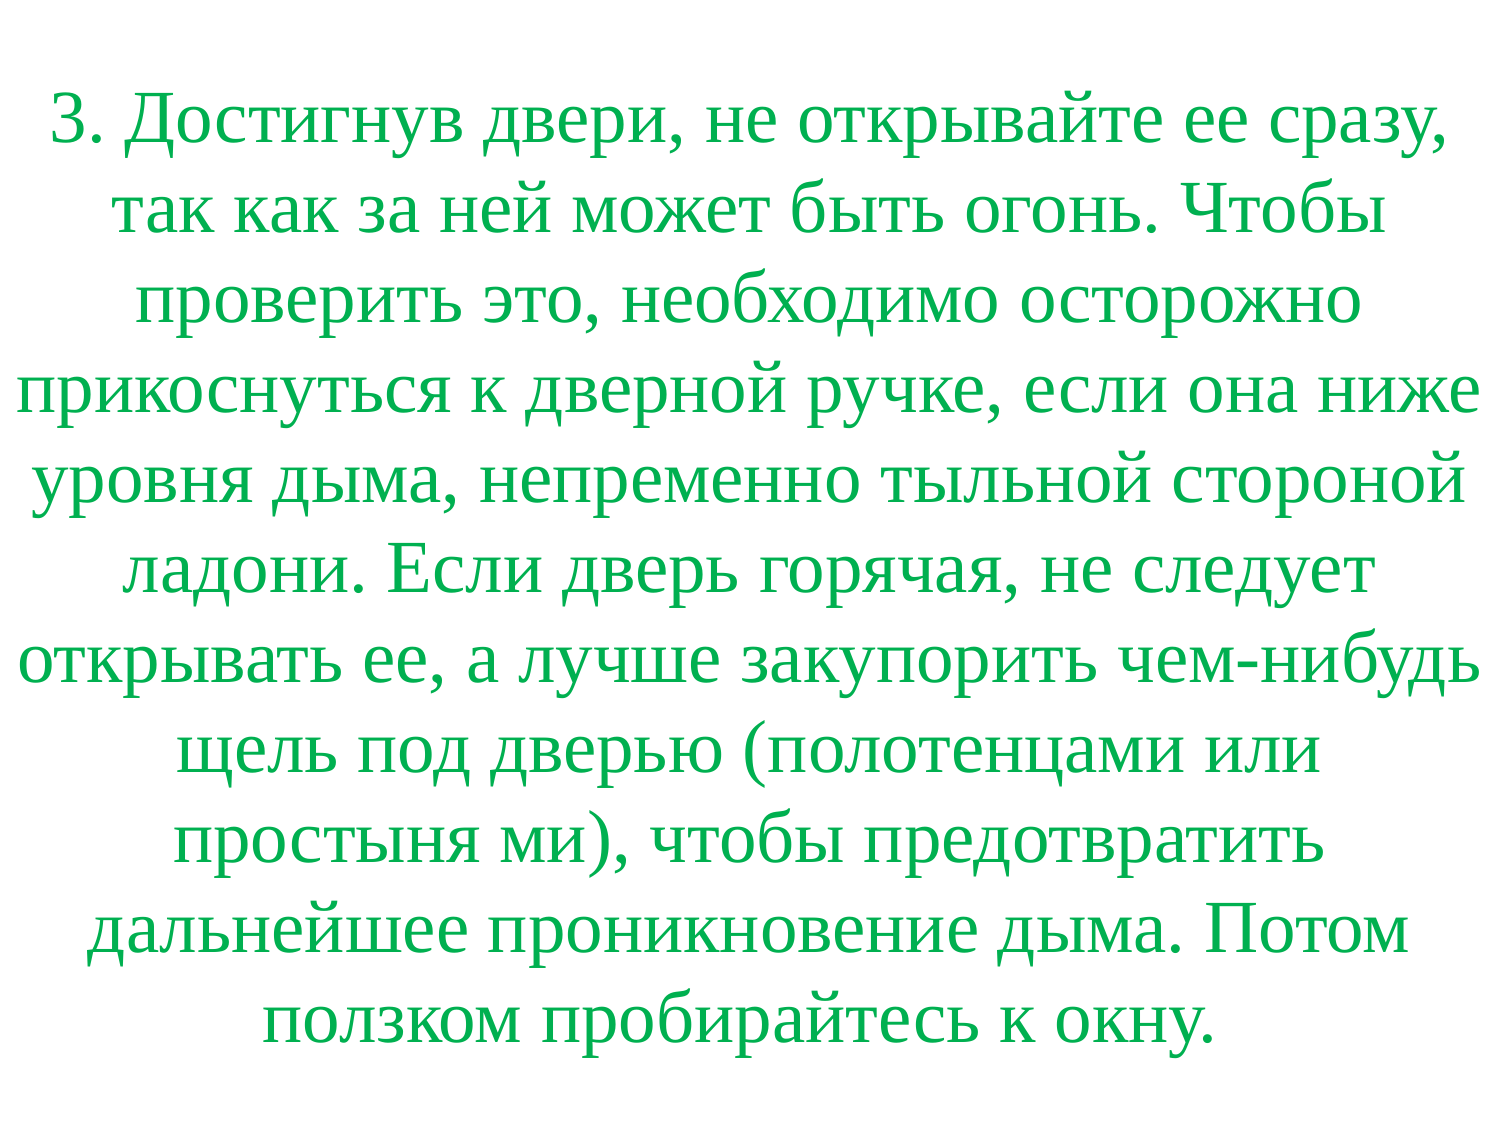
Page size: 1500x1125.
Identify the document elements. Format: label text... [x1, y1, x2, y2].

title 3. Достигнув двери, не открывайте ее сразу, так как за ней может быть огонь. Чтобы проверить это, необходимо осторожно прикоснуться к дверной ручке, если она ниже уровня дыма, непременно тыльной стороной ладони. Если дверь горячая, не следует открывать ее, а лучше закупорить чем-нибудь щель под дверью (полотенцами или простыня ми), чтобы предотвратить дальнейшее проникновение дыма. Потом ползком пробирайтесь к окну. [0, 0, 1500, 1125]
